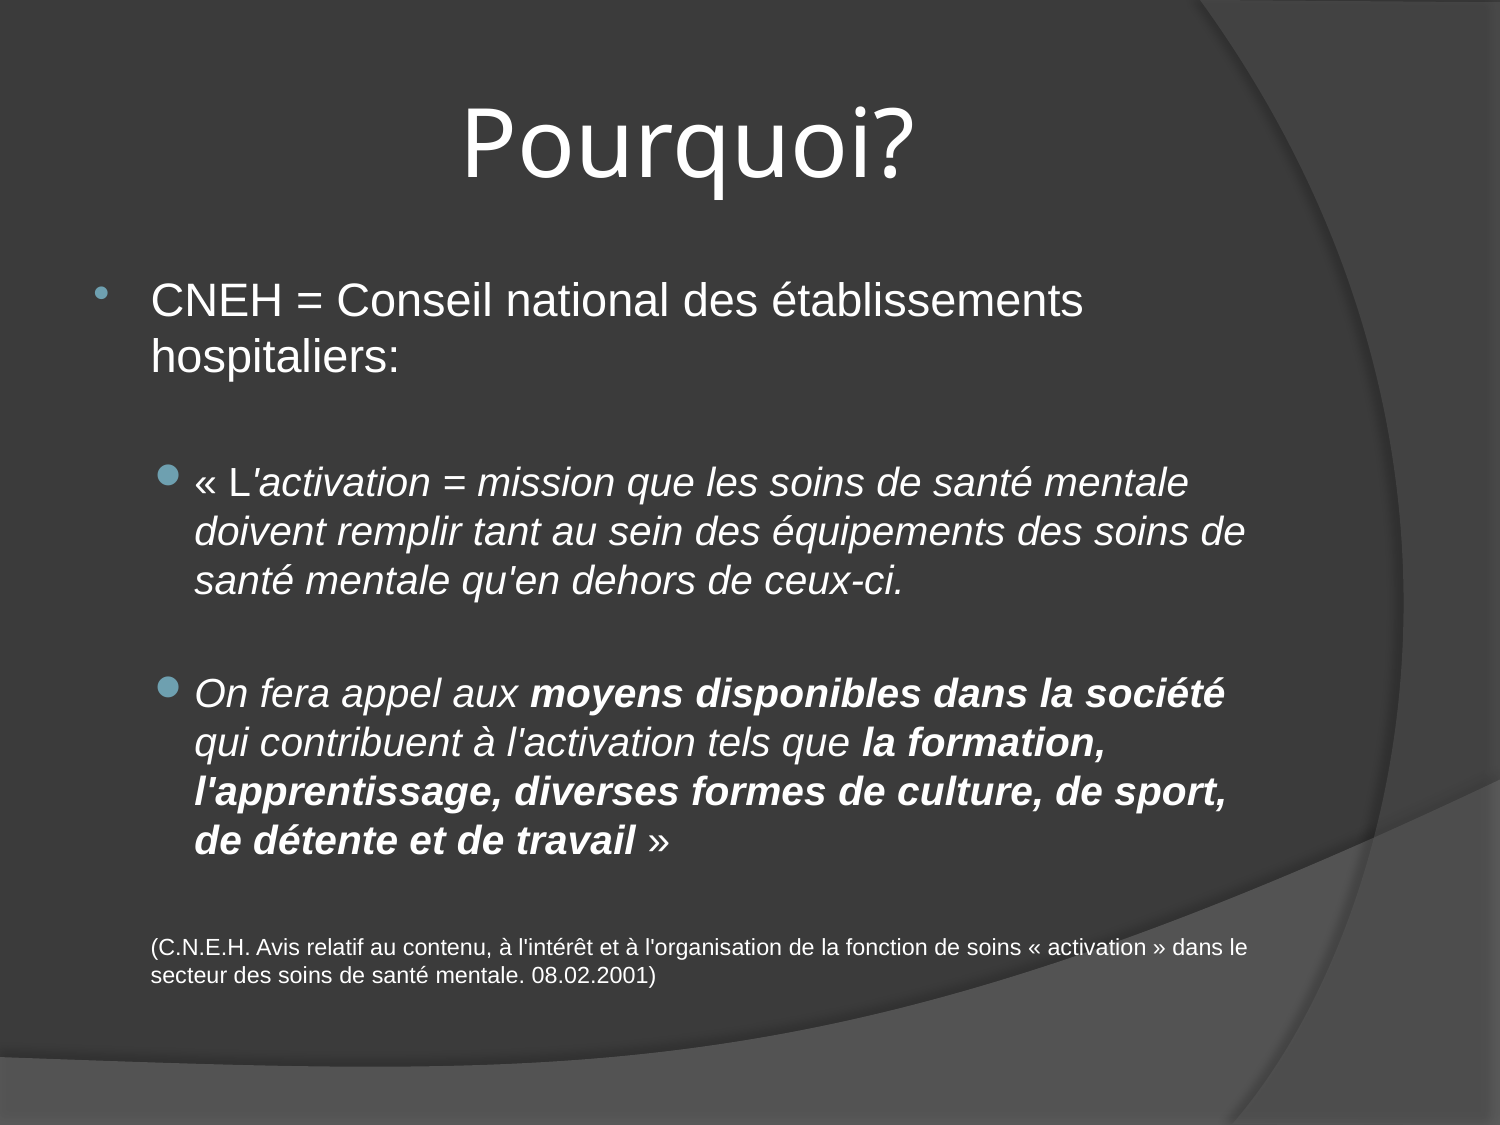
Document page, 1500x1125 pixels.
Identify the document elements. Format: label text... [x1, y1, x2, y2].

list CNEH = Conseil national des établissements hospitaliers: « L'activation = mission que les soins de santé mentale doivent remplir tant au sein des équipements des soins de santé mentale qu'en dehors de ceux-ci. On fera appel aux moyens disponibles dans la société qui contribuent à l'activation tels que la formation, l'apprentissage, diverses formes de culture, de sport, de détente et de travail » (C.N.E.H. Avis relatif au contenu, à l'intérêt et à l'organisation de la fonction de soins « activation » dans le secteur des soins de santé mentale. 08.02.2001) [75, 262, 1300, 1005]
title Pourquoi? [75, 45, 1300, 233]
